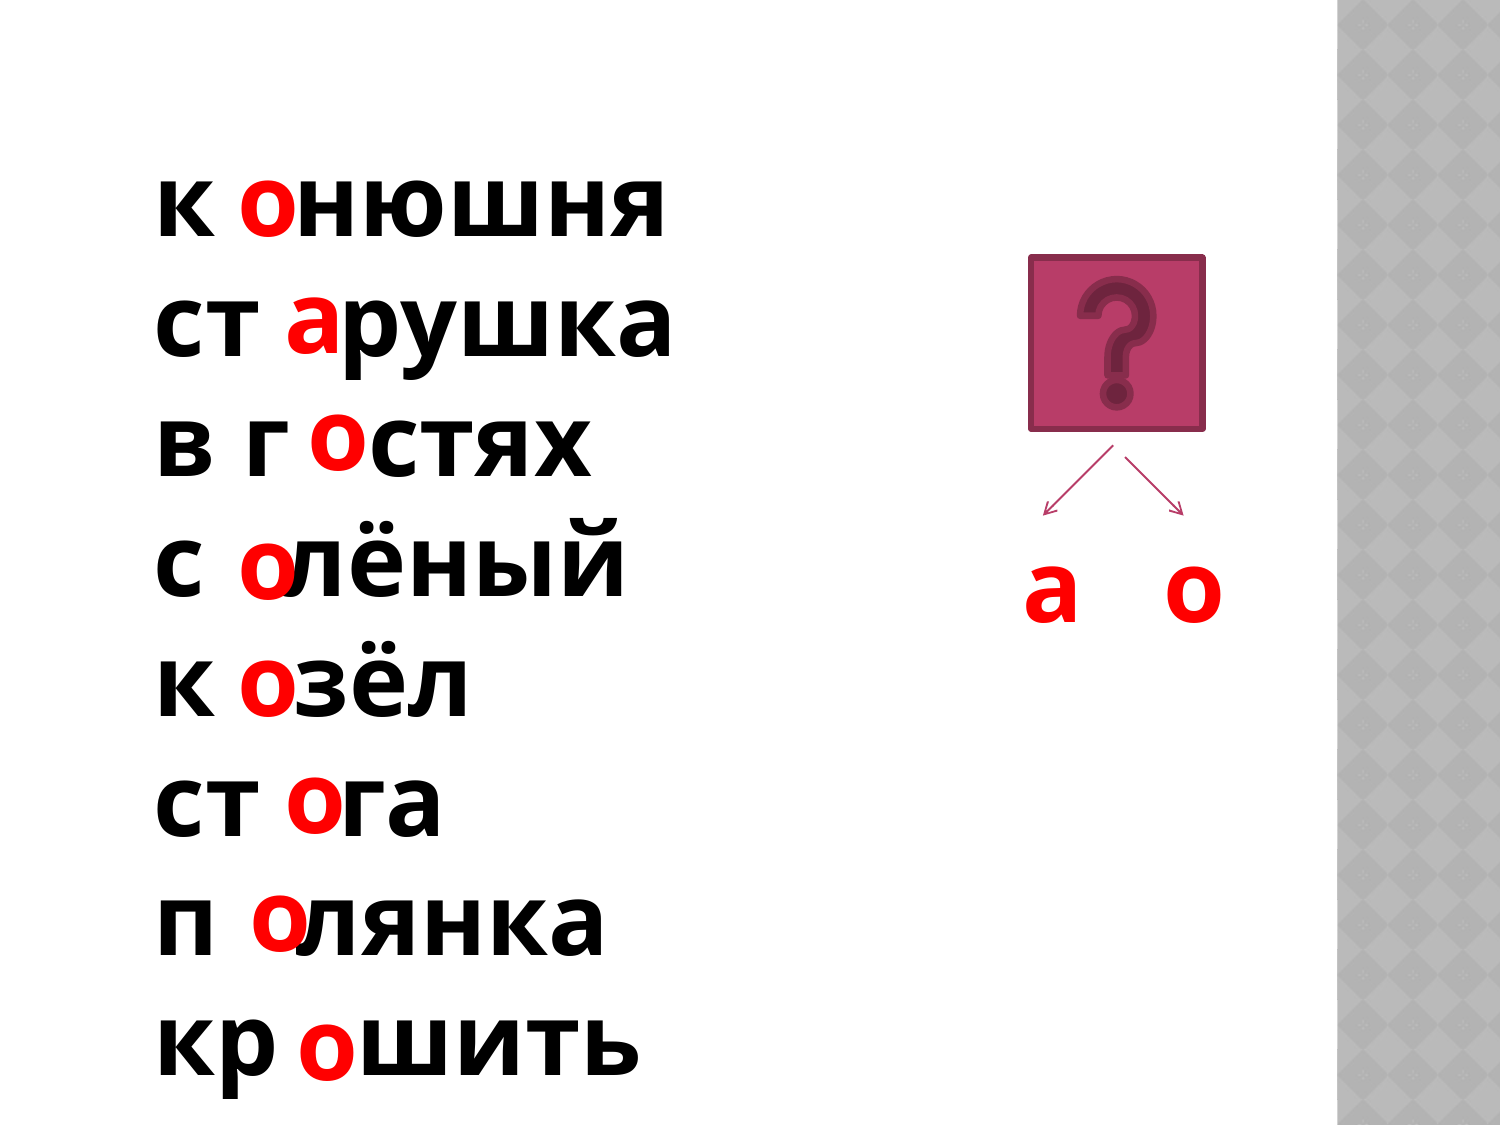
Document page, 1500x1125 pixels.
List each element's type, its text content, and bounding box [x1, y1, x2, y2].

text_box о [292, 363, 381, 498]
text_box о [1148, 515, 1260, 651]
text_box о [281, 972, 381, 1108]
text_box о [222, 128, 311, 264]
text_box о [234, 843, 323, 979]
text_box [1124, 456, 1184, 516]
text_box о [222, 609, 323, 745]
text_box а [1007, 515, 1092, 651]
text_box о [269, 726, 370, 862]
text_box а [269, 246, 354, 381]
text_box [1028, 254, 1206, 432]
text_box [1042, 444, 1114, 517]
text_box о [222, 492, 311, 609]
text_box к нюшня ст рушка в г стях с лёный к зёл ст га п лянка кр шить [138, 128, 692, 1125]
text_box а [1337, 0, 1500, 1125]
